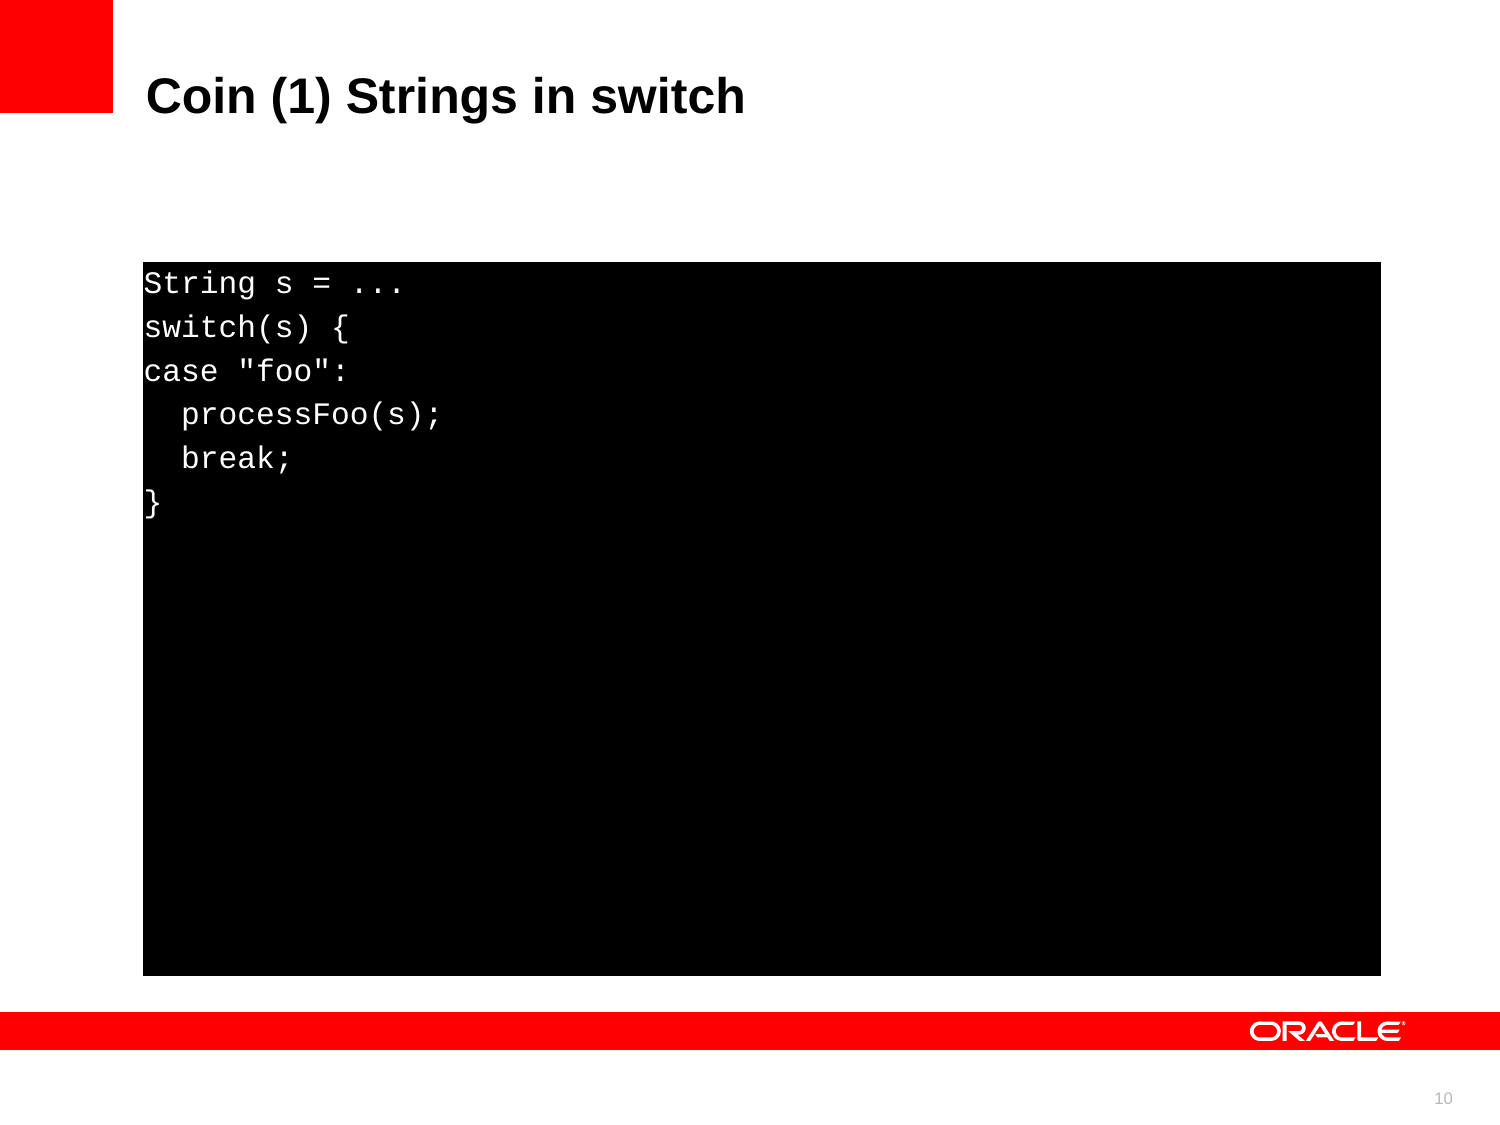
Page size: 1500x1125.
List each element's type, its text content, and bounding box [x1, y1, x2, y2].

list String s = ... switch(s) { case "foo": processFoo(s); break; } [143, 262, 1381, 976]
picture [0, 0, 113, 113]
picture [0, 1012, 1500, 1050]
title Coin (1) Strings in switch [145, 63, 1390, 205]
